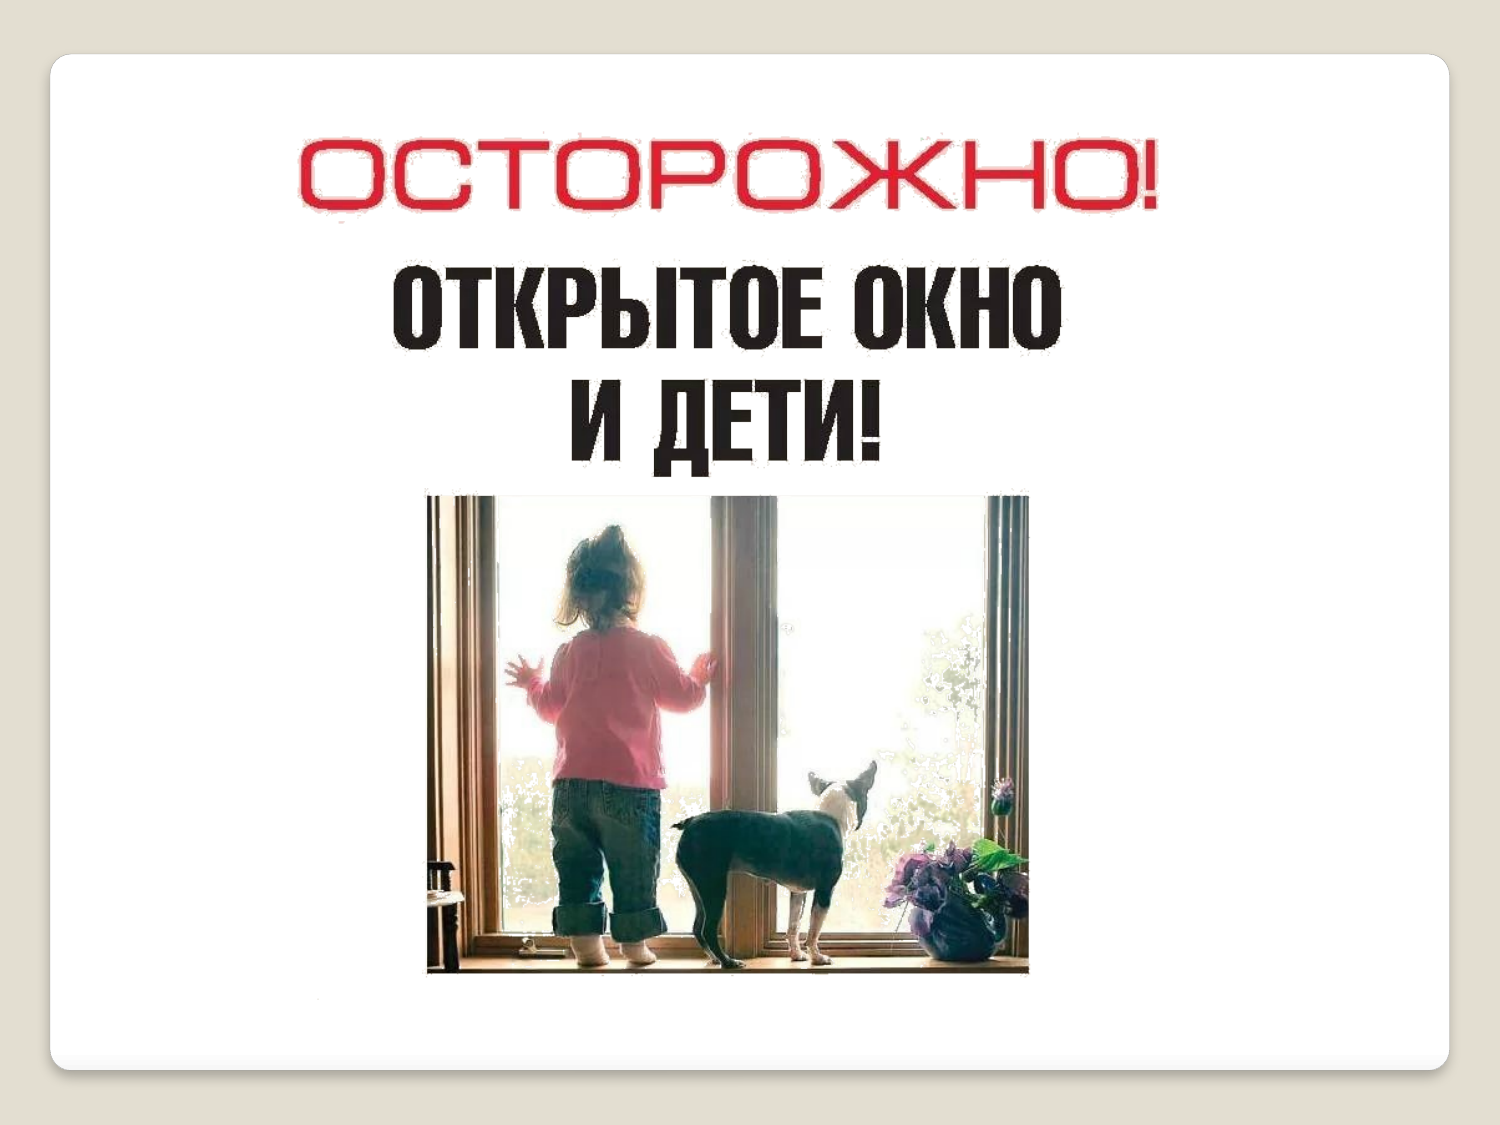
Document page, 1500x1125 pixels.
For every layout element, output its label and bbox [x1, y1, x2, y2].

picture [182, 89, 1273, 1000]
